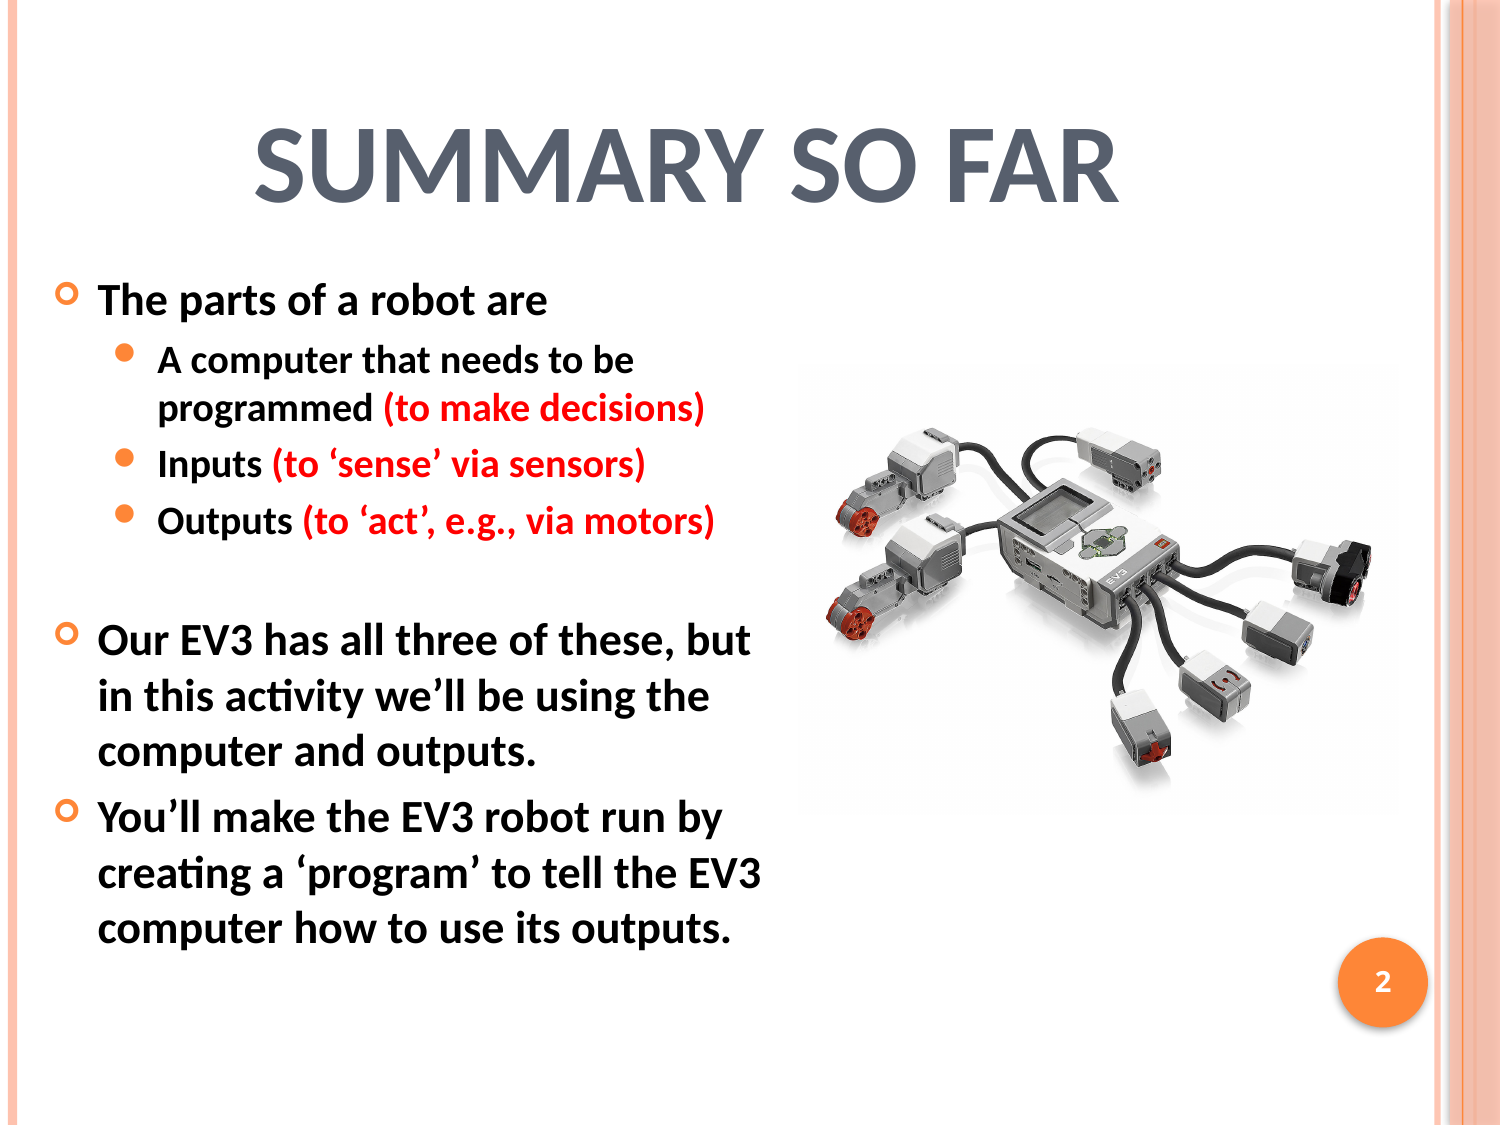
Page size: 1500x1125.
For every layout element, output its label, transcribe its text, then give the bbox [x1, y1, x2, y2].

title Summary so far [75, 45, 1300, 233]
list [797, 363, 1399, 815]
list The parts of a robot are A computer that needs to be programmed (to make decisions) Inputs (to ‘sense’ via sensors) Outputs (to ‘act’, e.g., via motors) Our EV3 has all three of these, but in this activity we’ll be using the computer and outputs. You’ll make the EV3 robot run by creating a ‘program’ to tell the EV3 computer how to use its outputs. [38, 262, 782, 1013]
slide_number 2 [1333, 940, 1434, 1027]
